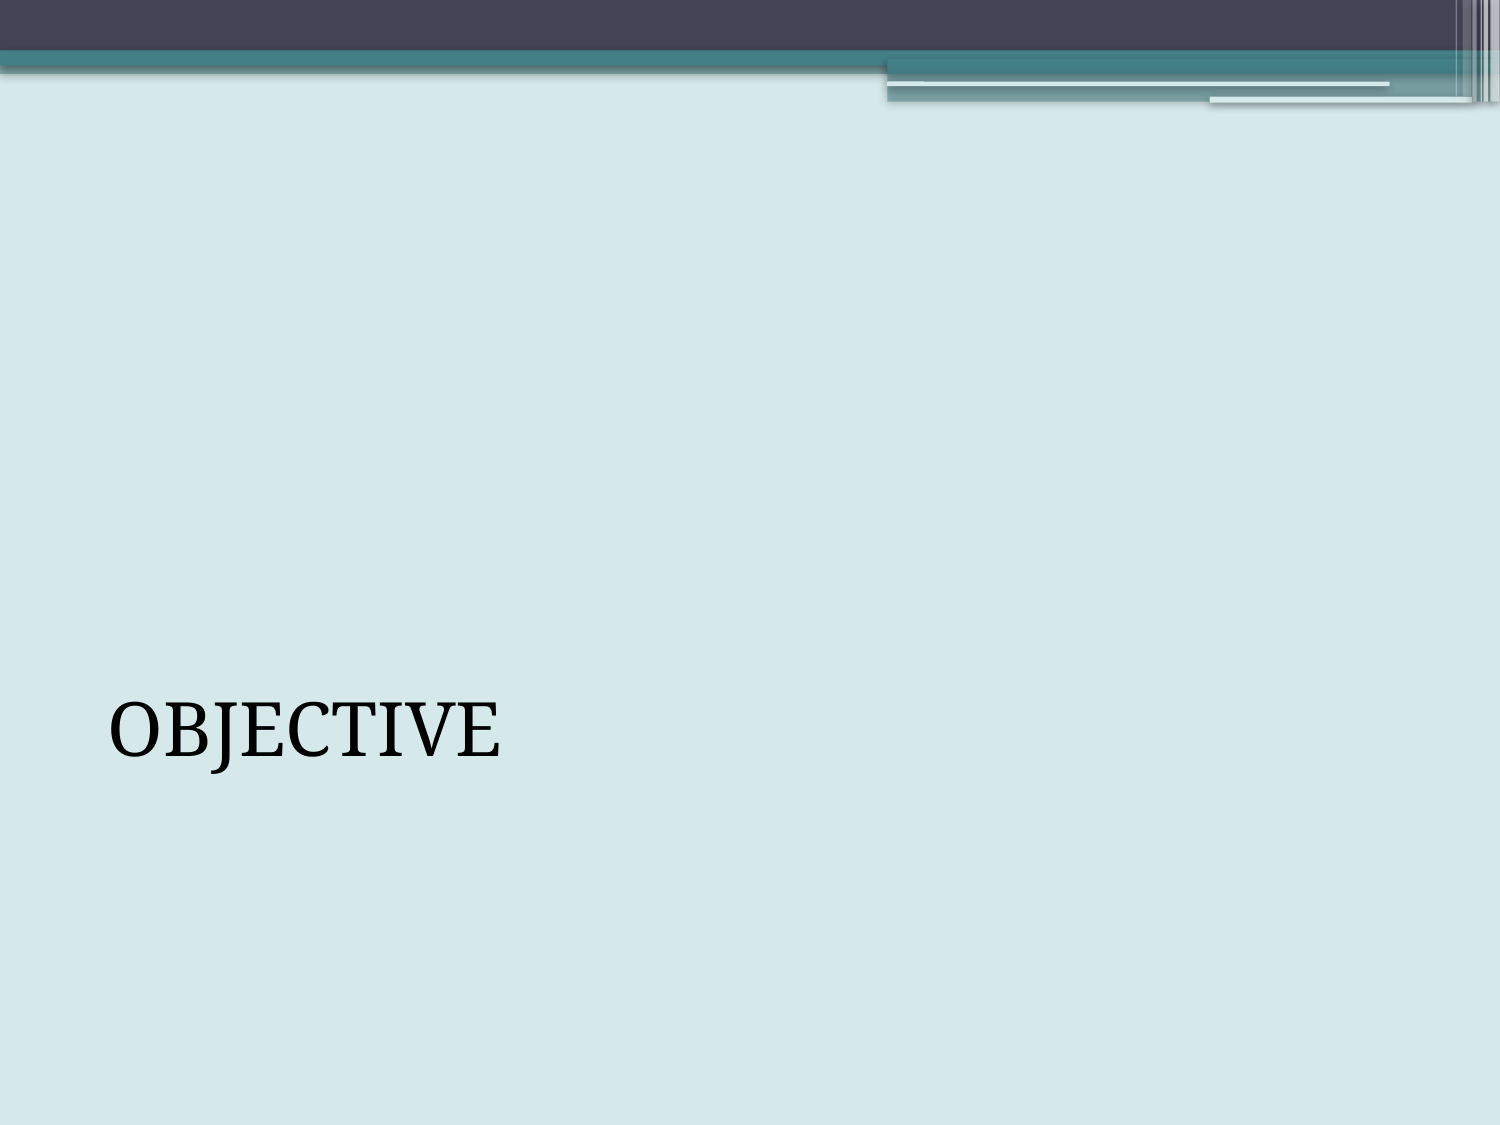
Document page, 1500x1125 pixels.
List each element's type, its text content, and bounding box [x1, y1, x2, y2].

list OBJECTIVE [75, 368, 1425, 1079]
